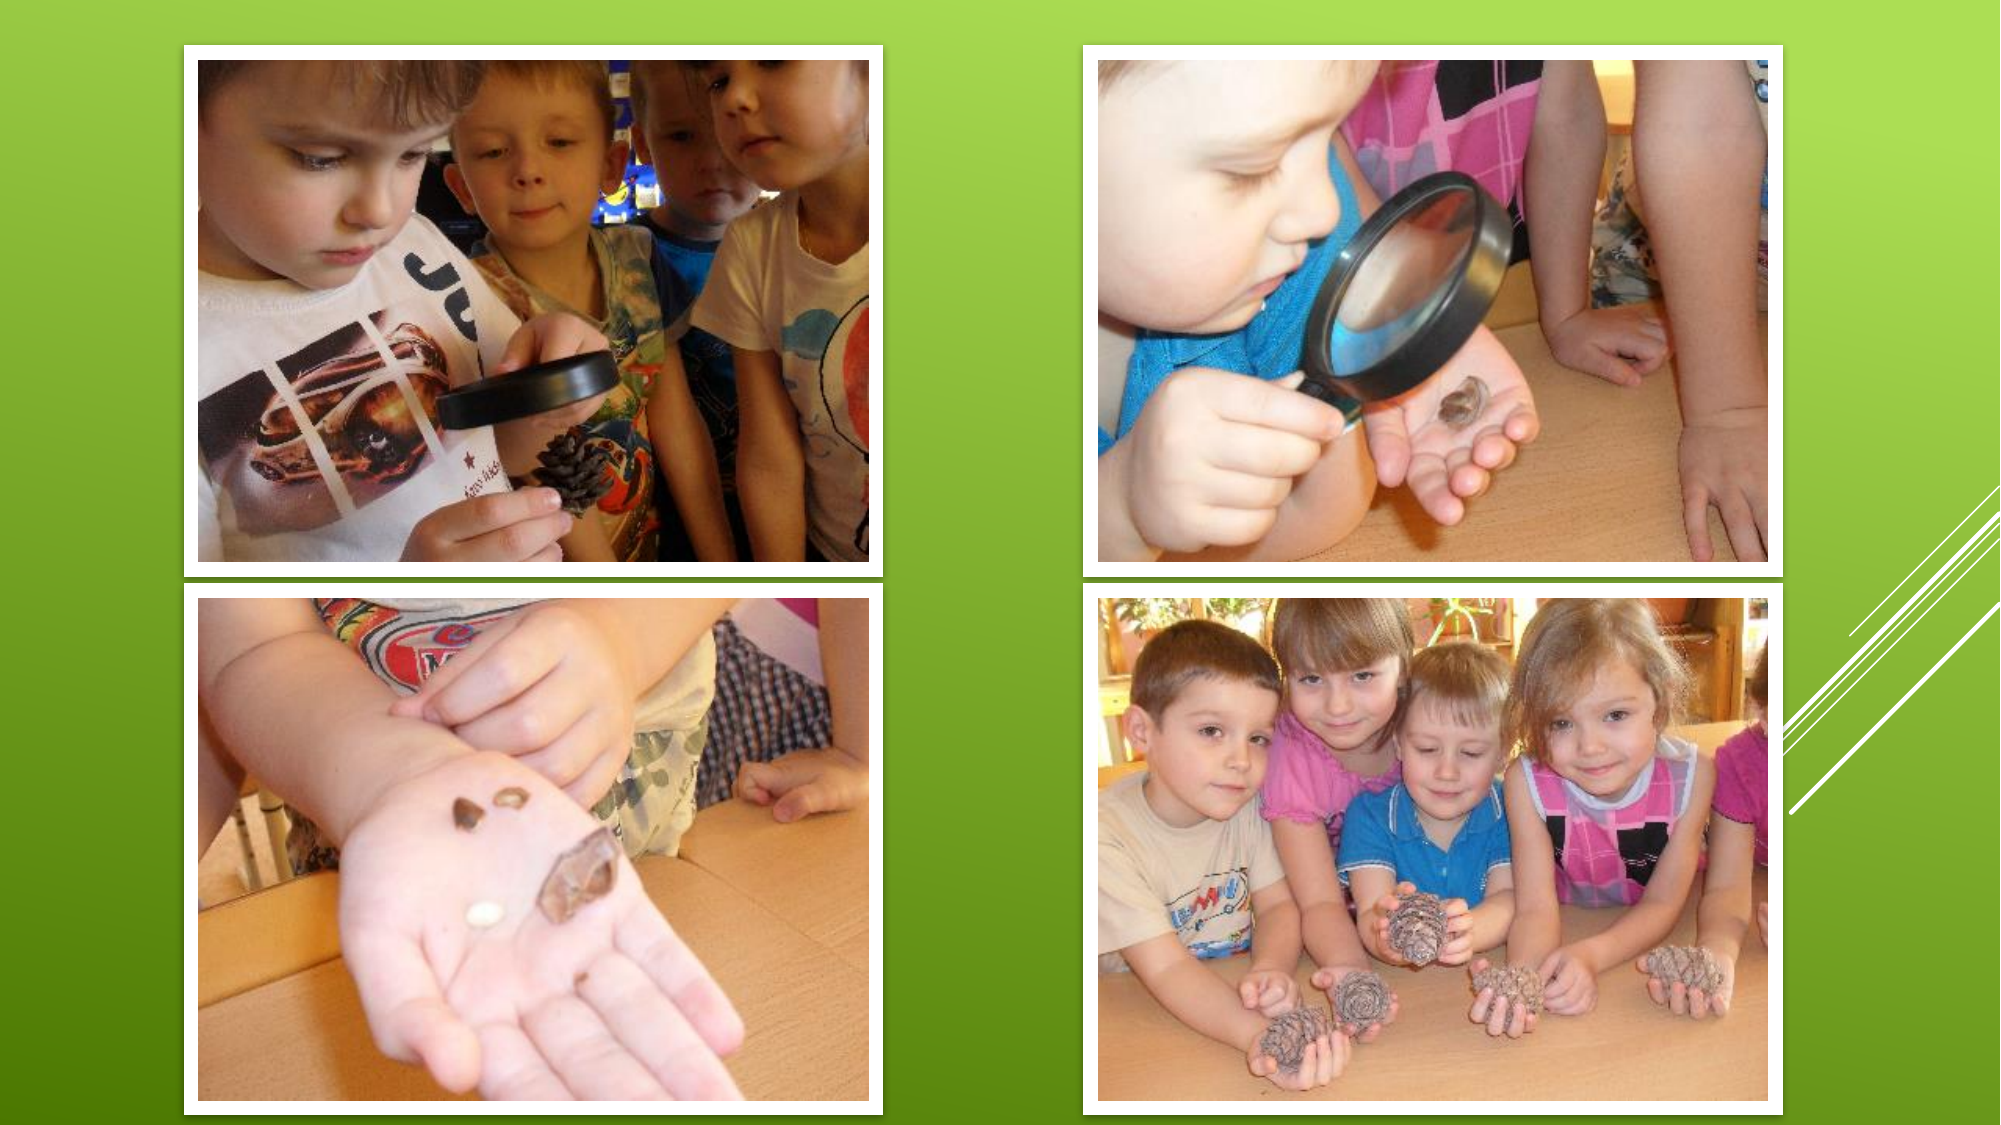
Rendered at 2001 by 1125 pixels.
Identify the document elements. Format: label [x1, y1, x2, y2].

picture [1097, 597, 1769, 1101]
list [198, 59, 869, 563]
picture [198, 597, 869, 1101]
picture [1097, 59, 1769, 563]
